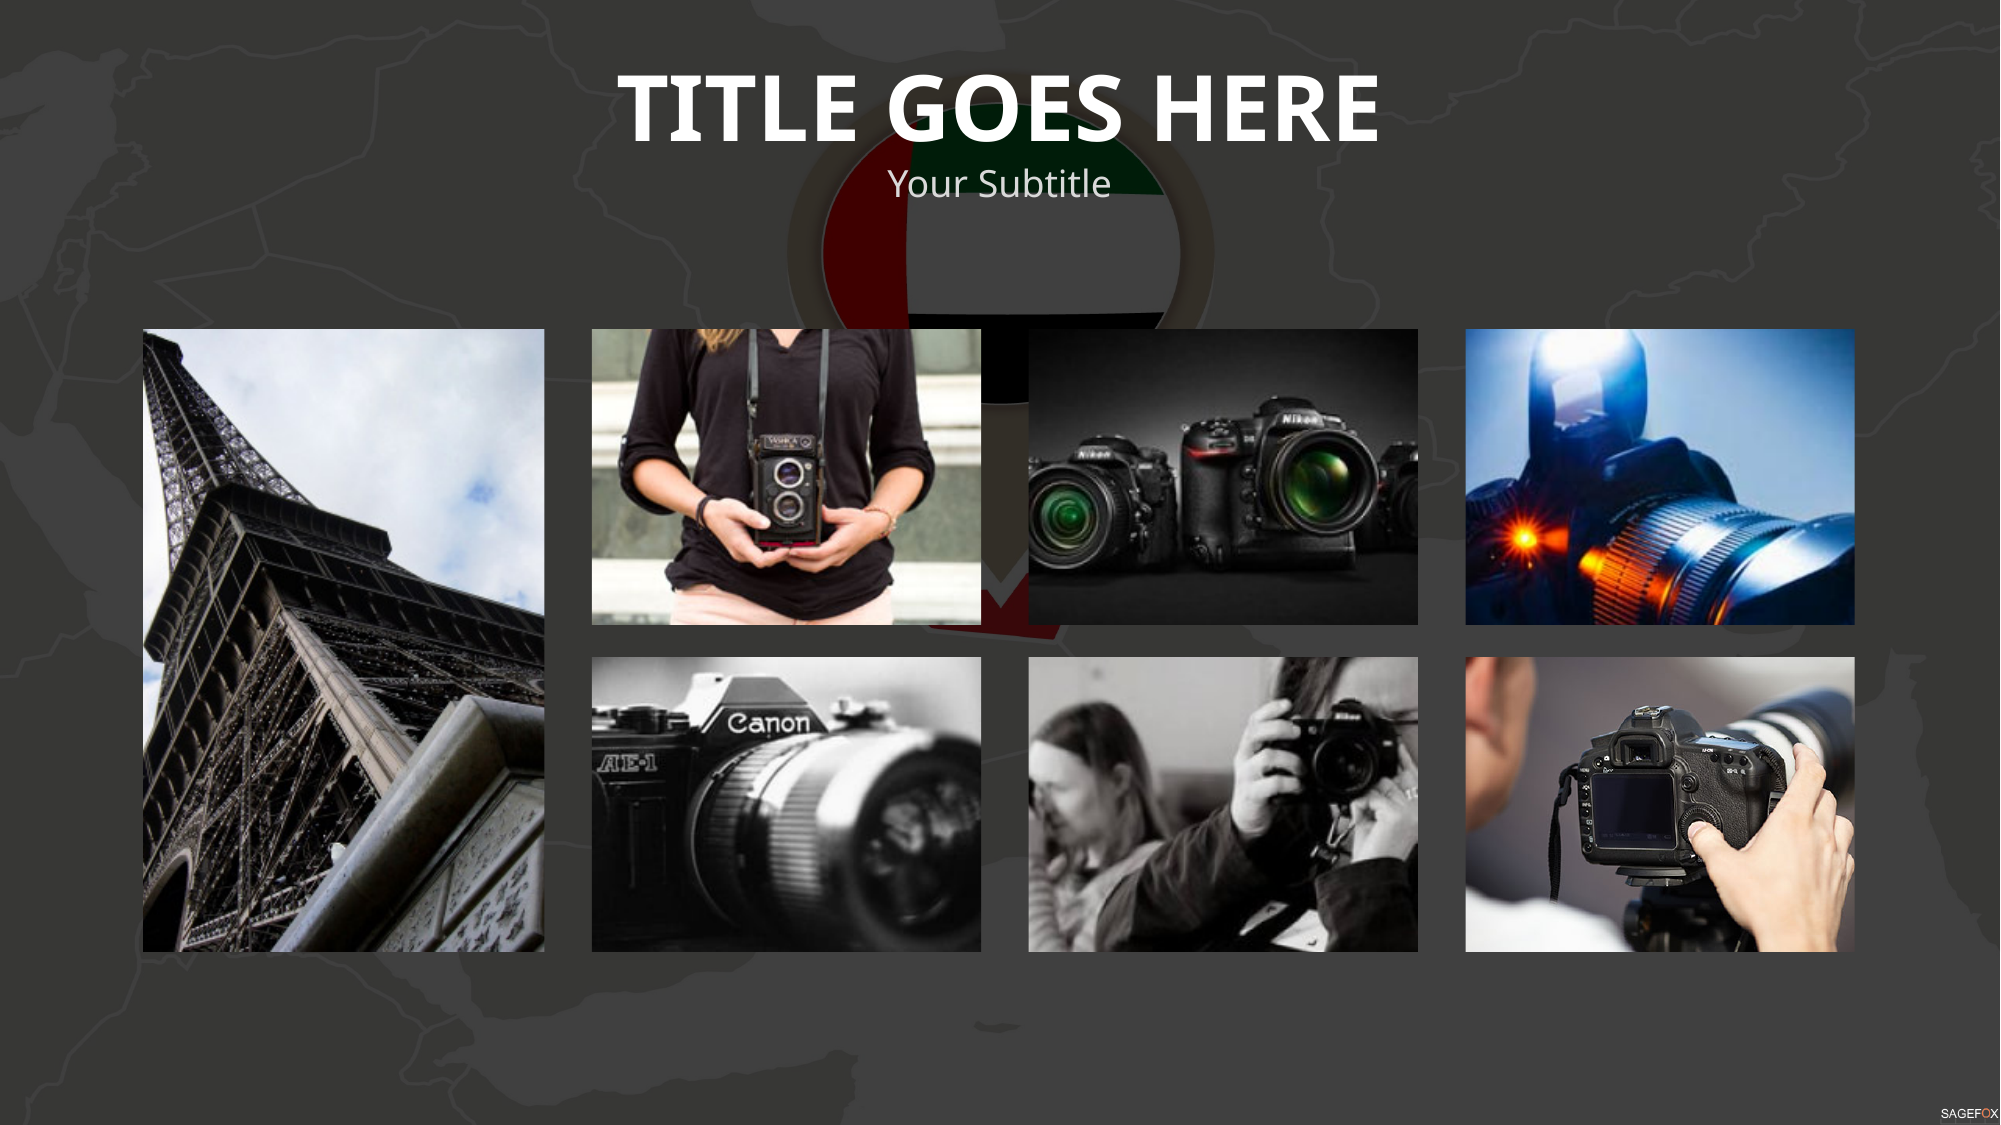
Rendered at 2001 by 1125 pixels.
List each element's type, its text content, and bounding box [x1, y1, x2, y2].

text_box TITLE GOES HERE Your Subtitle [548, 42, 1452, 212]
picture [0, 0, 2001, 1125]
